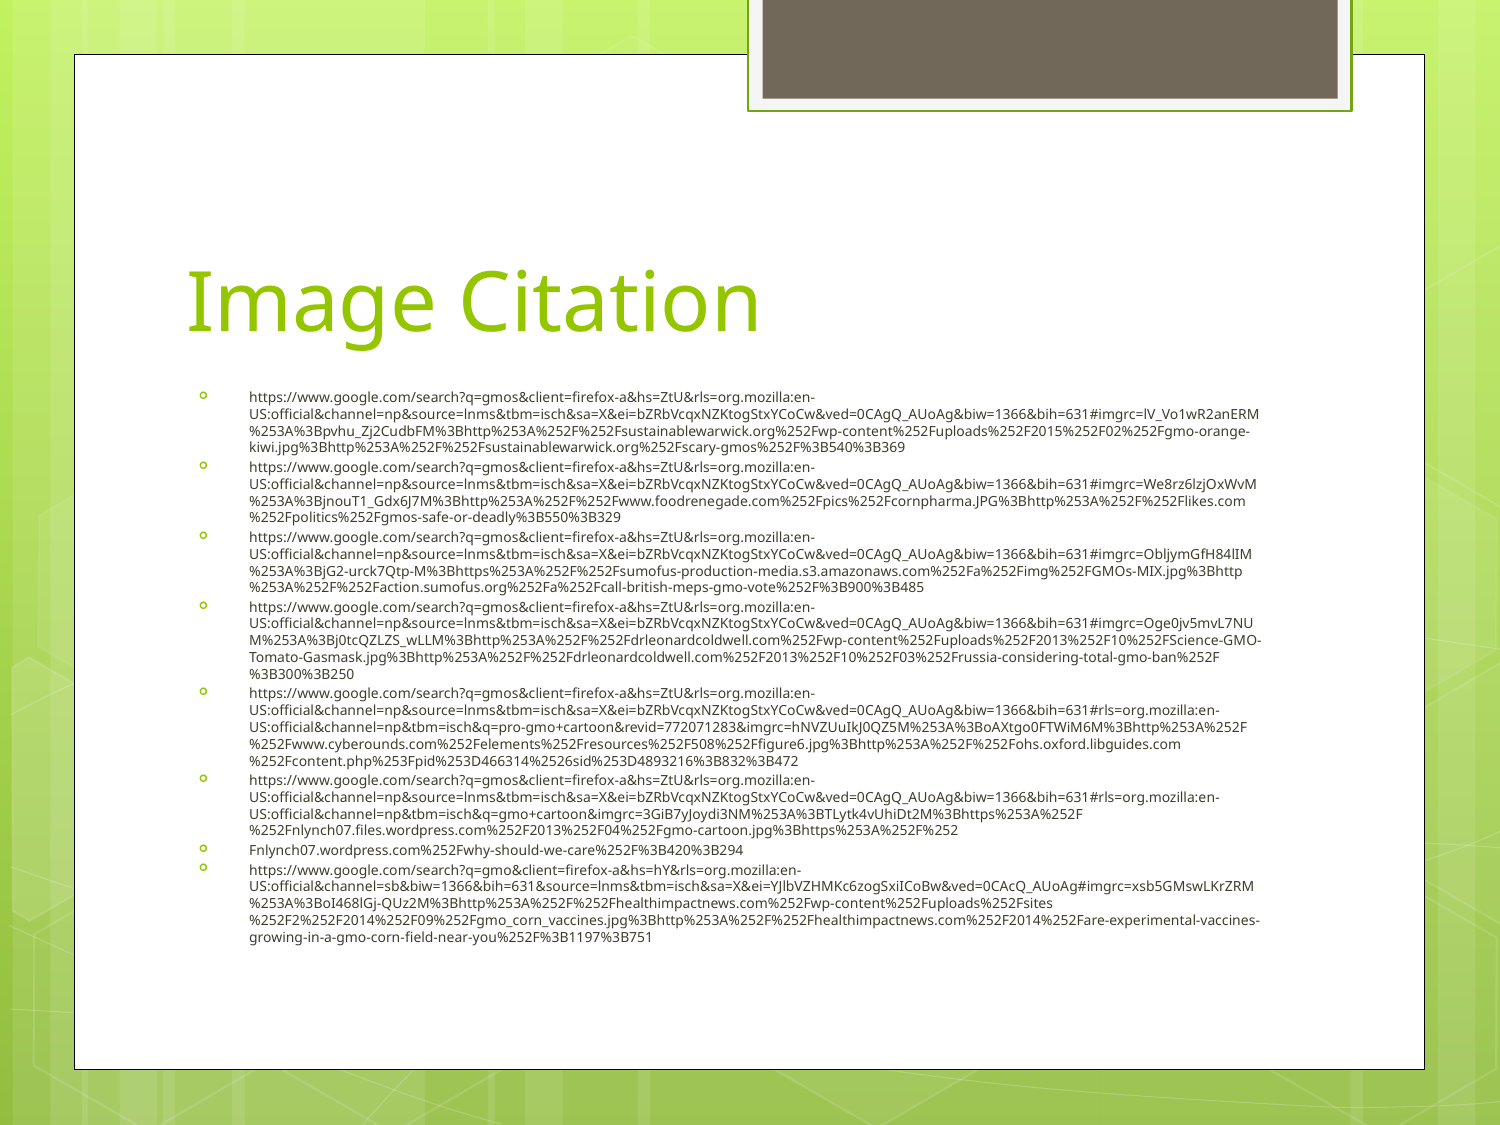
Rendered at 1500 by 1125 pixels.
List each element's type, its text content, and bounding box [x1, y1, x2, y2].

title Image Citation [171, 168, 1324, 357]
list https://www.google.com/search?q=gmos&client=firefox-a&hs=ZtU&rls=org.mozilla:en-US:official&channel=np&source=lnms&tbm=isch&sa=X&ei=bZRbVcqxNZKtogStxYCoCw&ved=0CAgQ_AUoAg&biw=1366&bih=631#imgrc=lV_Vo1wR2anERM%253A%3Bpvhu_Zj2CudbFM%3Bhttp%253A%252F%252Fsustainablewarwick.org%252Fwp-content%252Fuploads%252F2015%252F02%252Fgmo-orange-kiwi.jpg%3Bhttp%253A%252F%252Fsustainablewarwick.org%252Fscary-gmos%252F%3B540%3B369 https://www.google.com/search?q=gmos&client=firefox-a&hs=ZtU&rls=org.mozilla:en-US:official&channel=np&source=lnms&tbm=isch&sa=X&ei=bZRbVcqxNZKtogStxYCoCw&ved=0CAgQ_AUoAg&biw=1366&bih=631#imgrc=We8rz6lzjOxWvM%253A%3BjnouT1_Gdx6J7M%3Bhttp%253A%252F%252Fwww.foodrenegade.com%252Fpics%252Fcornpharma.JPG%3Bhttp%253A%252F%252Flikes.com%252Fpolitics%252Fgmos-safe-or-deadly%3B550%3B329 https://www.google.com/search?q=gmos&client=firefox-a&hs=ZtU&rls=org.mozilla:en-US:official&channel=np&source=lnms&tbm=isch&sa=X&ei=bZRbVcqxNZKtogStxYCoCw&ved=0CAgQ_AUoAg&biw=1366&bih=631#imgrc=ObljymGfH84lIM%253A%3BjG2-urck7Qtp-M%3Bhttps%253A%252F%252Fsumofus-production-media.s3.amazonaws.com%252Fa%252Fimg%252FGMOs-MIX.jpg%3Bhttp%253A%252F%252Faction.sumofus.org%252Fa%252Fcall-british-meps-gmo-vote%252F%3B900%3B485 https://www.google.com/search?q=gmos&client=firefox-a&hs=ZtU&rls=org.mozilla:en-US:official&channel=np&source=lnms&tbm=isch&sa=X&ei=bZRbVcqxNZKtogStxYCoCw&ved=0CAgQ_AUoAg&biw=1366&bih=631#imgrc=Oge0jv5mvL7NUM%253A%3Bj0tcQZLZS_wLLM%3Bhttp%253A%252F%252Fdrleonardcoldwell.com%252Fwp-content%252Fuploads%252F2013%252F10%252FScience-GMO-Tomato-Gasmask.jpg%3Bhttp%253A%252F%252Fdrleonardcoldwell.com%252F2013%252F10%252F03%252Frussia-considering-total-gmo-ban%252F%3B300%3B250 https://www.google.com/search?q=gmos&client=firefox-a&hs=ZtU&rls=org.mozilla:en-US:official&channel=np&source=lnms&tbm=isch&sa=X&ei=bZRbVcqxNZKtogStxYCoCw&ved=0CAgQ_AUoAg&biw=1366&bih=631#rls=org.mozilla:en-US:official&channel=np&tbm=isch&q=pro-gmo+cartoon&revid=772071283&imgrc=hNVZUuIkJ0QZ5M%253A%3BoAXtgo0FTWiM6M%3Bhttp%253A%252F%252Fwww.cyberounds.com%252Felements%252Fresources%252F508%252Ffigure6.jpg%3Bhttp%253A%252F%252Fohs.oxford.libguides.com%252Fcontent.php%253Fpid%253D466314%2526sid%253D4893216%3B832%3B472 https://www.google.com/search?q=gmos&client=firefox-a&hs=ZtU&rls=org.mozilla:en-US:official&channel=np&source=lnms&tbm=isch&sa=X&ei=bZRbVcqxNZKtogStxYCoCw&ved=0CAgQ_AUoAg&biw=1366&bih=631#rls=org.mozilla:en-US:official&channel=np&tbm=isch&q=gmo+cartoon&imgrc=3GiB7yJoydi3NM%253A%3BTLytk4vUhiDt2M%3Bhttps%253A%252F%252Fnlynch07.files.wordpress.com%252F2013%252F04%252Fgmo-cartoon.jpg%3Bhttps%253A%252F%252 Fnlynch07.wordpress.com%252Fwhy-should-we-care%252F%3B420%3B294 https://www.google.com/search?q=gmo&client=firefox-a&hs=hY&rls=org.mozilla:en-US:official&channel=sb&biw=1366&bih=631&source=lnms&tbm=isch&sa=X&ei=YJlbVZHMKc6zogSxiICoBw&ved=0CAcQ_AUoAg#imgrc=xsb5GMswLKrZRM%253A%3BoI468lGj-QUz2M%3Bhttp%253A%252F%252Fhealthimpactnews.com%252Fwp-content%252Fuploads%252Fsites%252F2%252F2014%252F09%252Fgmo_corn_vaccines.jpg%3Bhttp%253A%252F%252Fhealthimpactnews.com%252F2014%252Fare-experimental-vaccines-growing-in-a-gmo-corn-field-near-you%252F%3B1197%3B751 [171, 381, 1283, 957]
